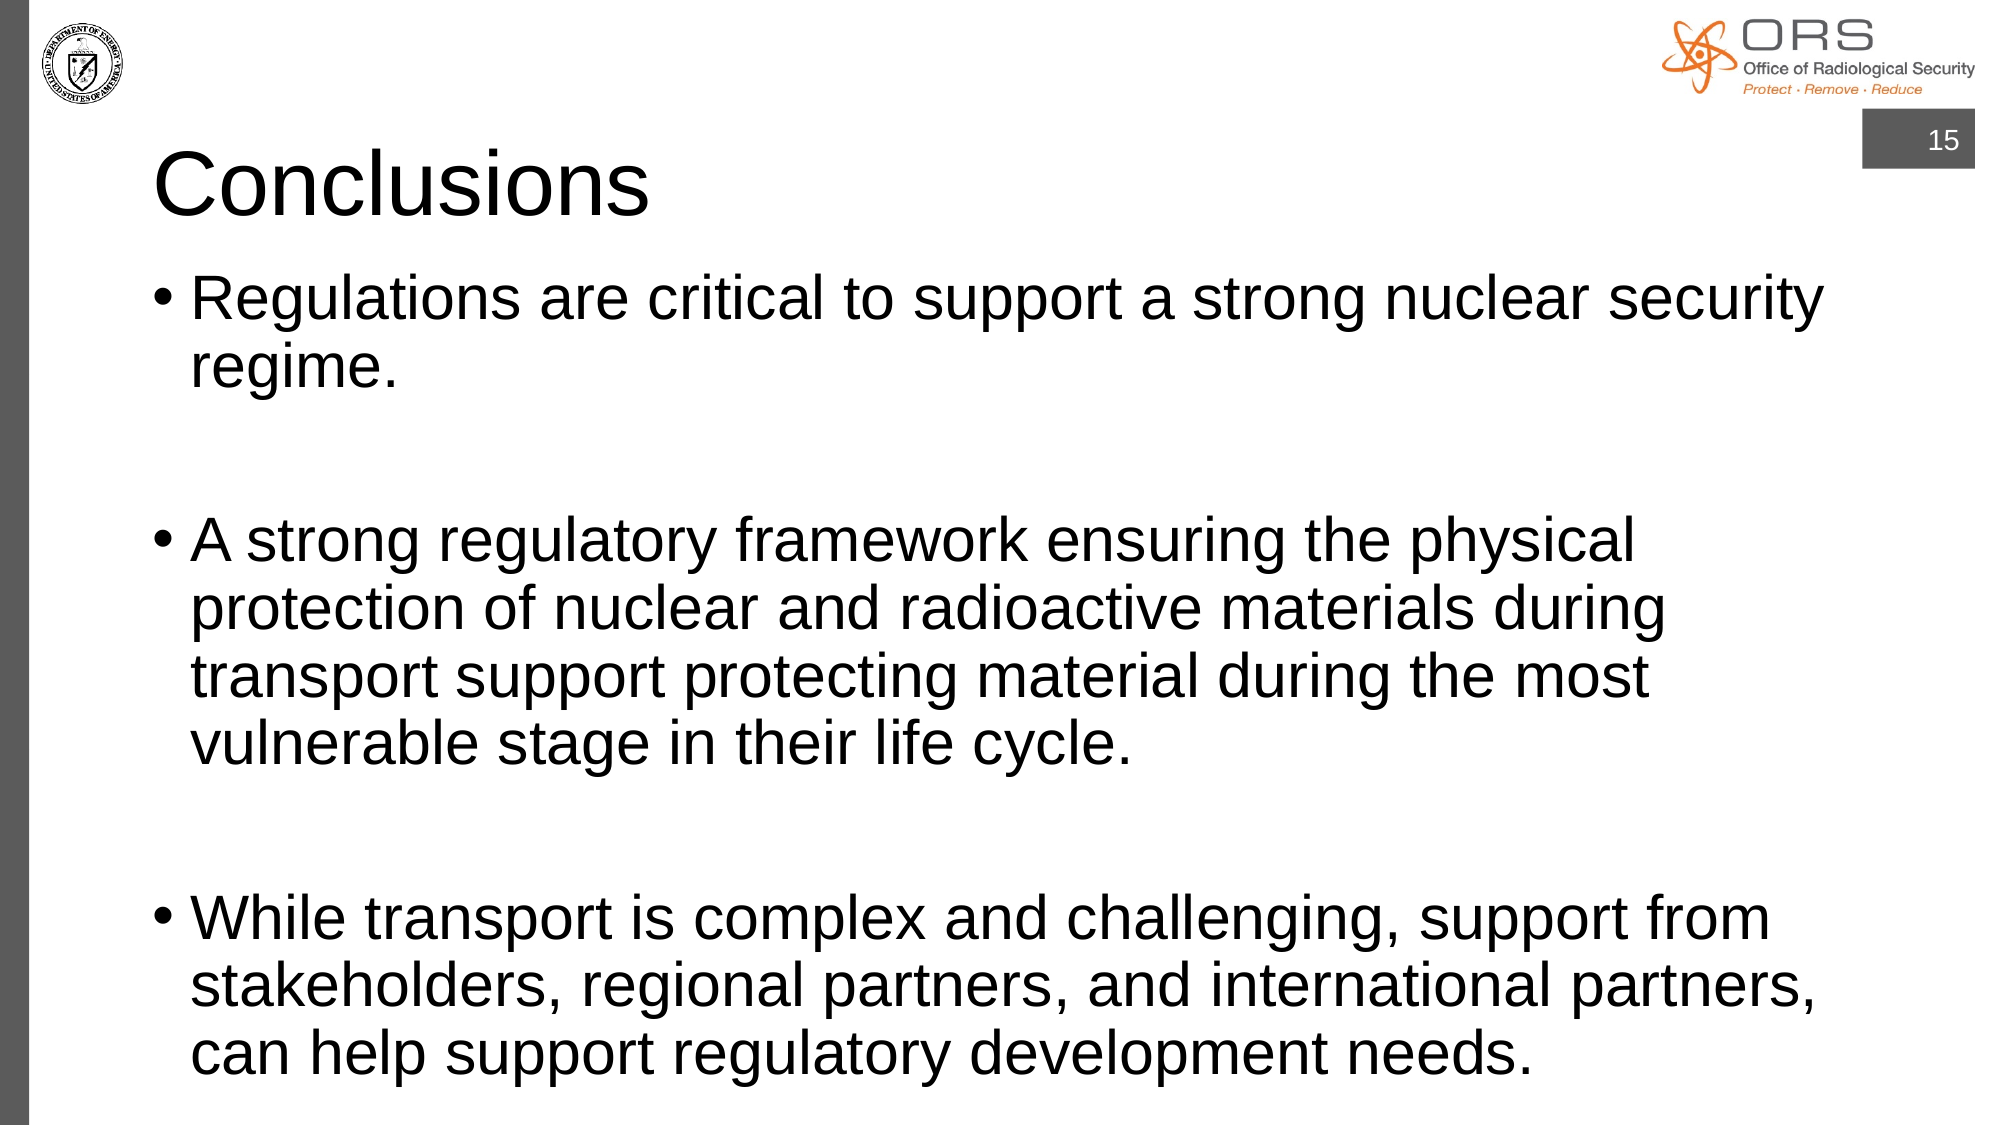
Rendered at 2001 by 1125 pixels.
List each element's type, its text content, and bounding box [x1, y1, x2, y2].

title Conclusions [137, 18, 1650, 243]
slide_number 15 [1862, 108, 1975, 169]
list Regulations are critical to support a strong nuclear security regime. A strong regulatory framework ensuring the physical protection of nuclear and radioactive materials during transport support protecting material during the most vulnerable stage in their life cycle. While transport is complex and challenging, support from stakeholders, regional partners, and international partners, can help support regulatory development needs. [137, 258, 1863, 1107]
picture [1662, 18, 1975, 94]
